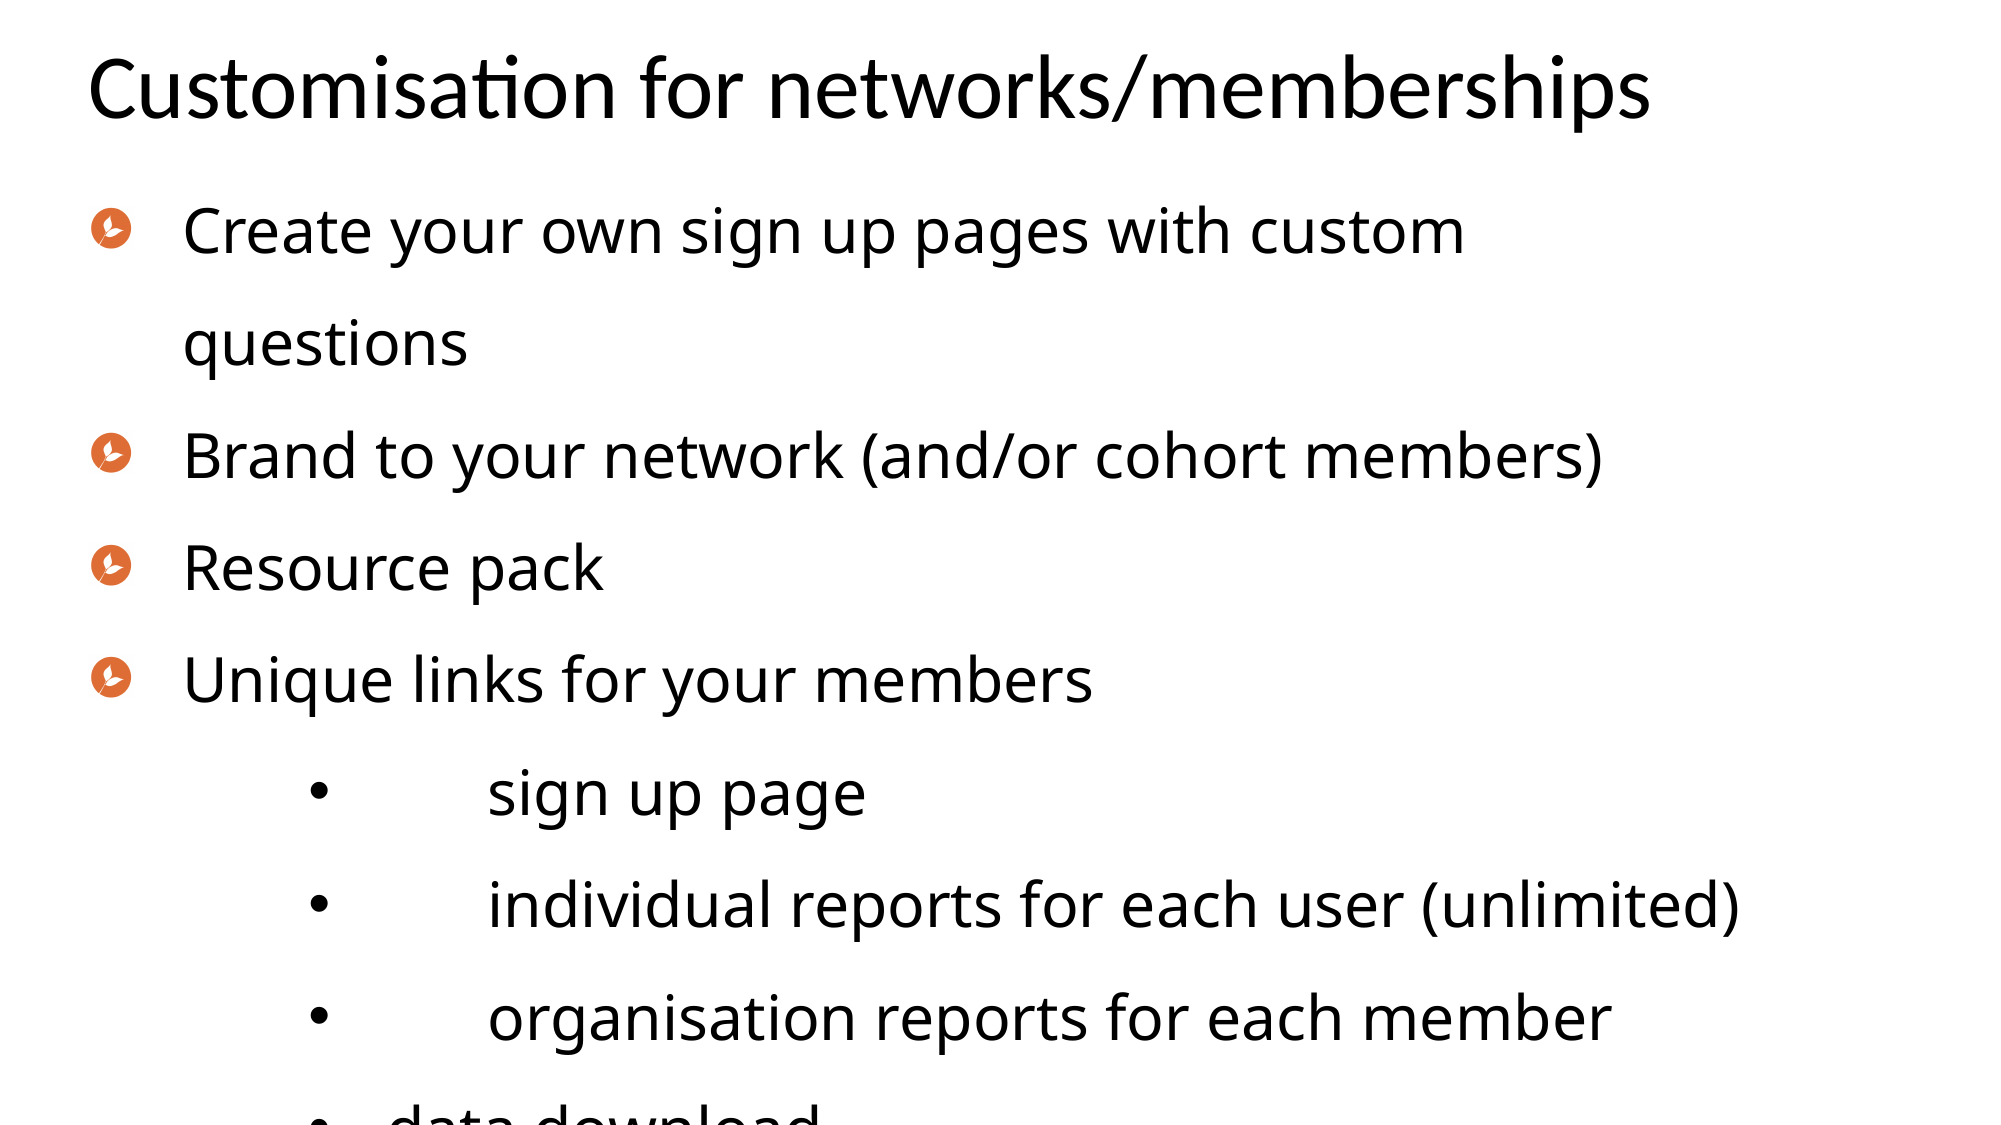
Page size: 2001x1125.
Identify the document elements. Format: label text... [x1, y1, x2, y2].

picture [88, 543, 135, 588]
picture [88, 206, 135, 251]
text_box Customisation for networks/memberships [73, 19, 1927, 145]
picture [88, 655, 135, 700]
text_box Create your own sign up pages with custom questions Brand to your network (and/or cohort members) Resource pack Unique links for your members sign up page individual reports for each user (unlimited) organisation reports for each member data download [73, 146, 1764, 1125]
picture [88, 431, 135, 475]
